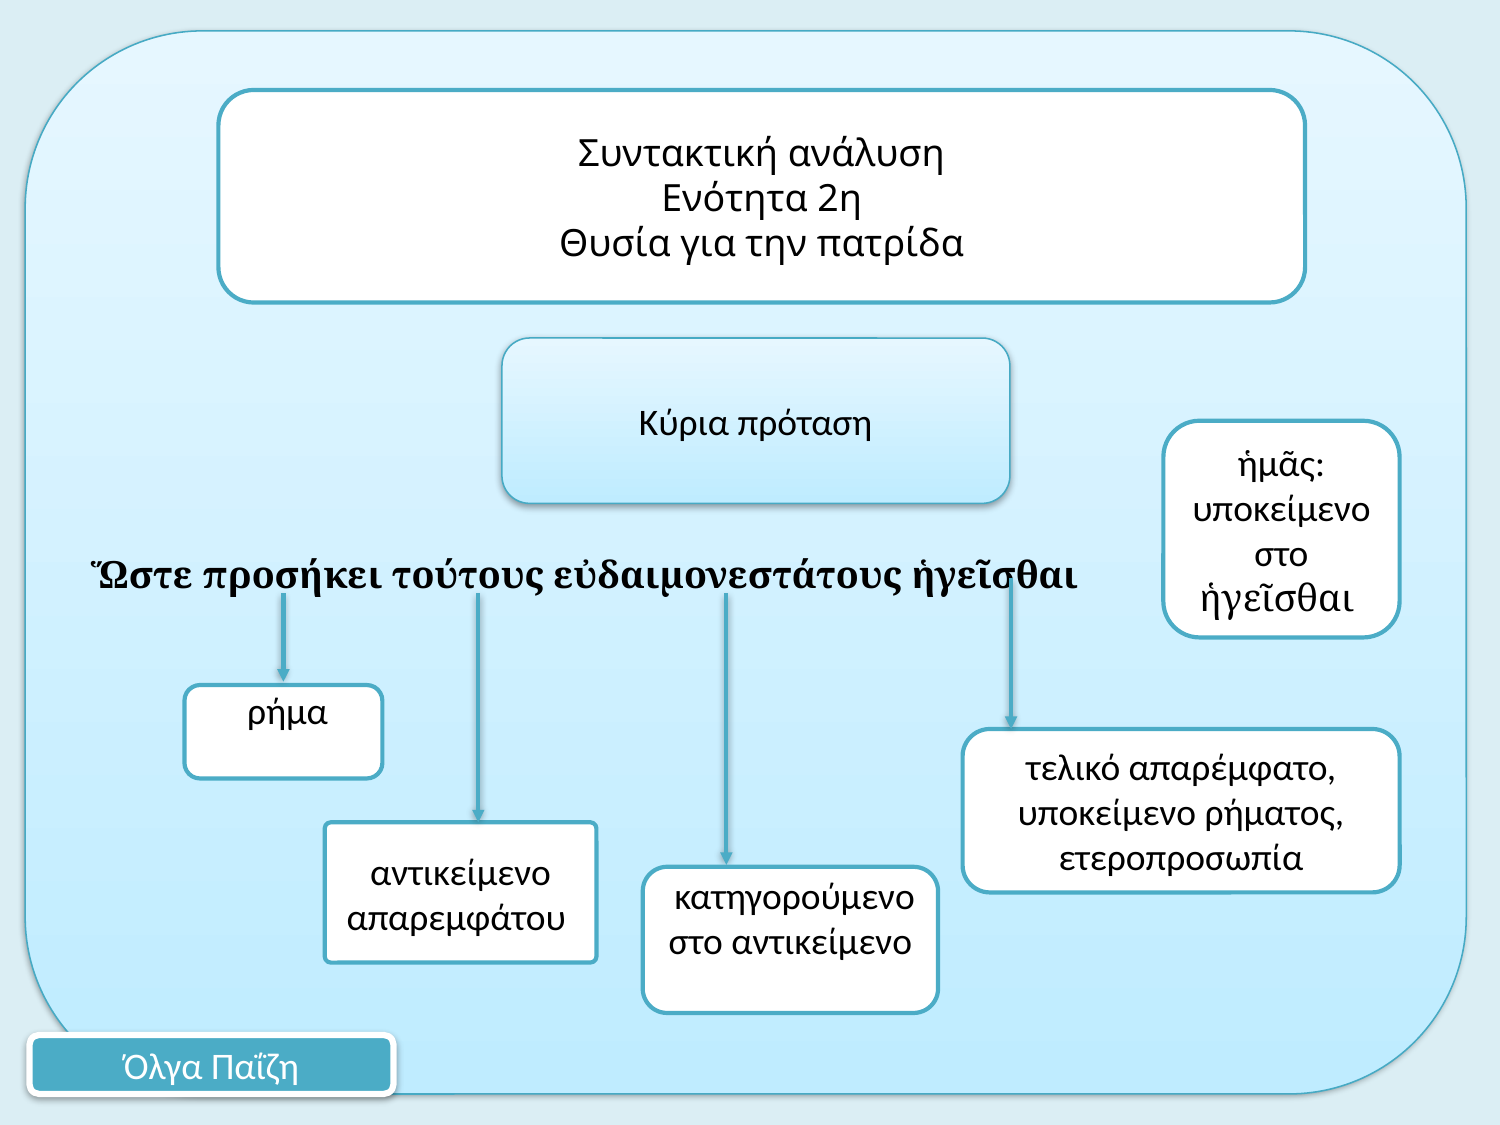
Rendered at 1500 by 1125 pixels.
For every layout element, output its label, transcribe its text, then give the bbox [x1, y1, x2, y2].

text_box Συντακτική ανάλυση Ενότητα 2η Θυσία για την πατρίδα [216, 87, 1308, 305]
text_box ἡμᾶς: υποκείμενο στο ἡγεῖσθαι [1161, 418, 1402, 640]
text_box ρήμα [182, 682, 385, 781]
text_box Ὥστε προσήκει τούτους εὐδαιμονεστάτους ἡγεῖσθαι [24, 30, 1468, 1095]
text_box αντικείμενο απαρεμφάτου [322, 820, 599, 965]
text_box κατηγορούμενο στο αντικείμενο [640, 864, 941, 1016]
text_box Κύρια πρόταση [501, 337, 1011, 505]
text_box τελικό απαρέμφατο, υποκείμενο ρήματος, ετεροπροσωπία [960, 726, 1402, 895]
text_box Όλγα Παΐζη [26, 1031, 397, 1098]
